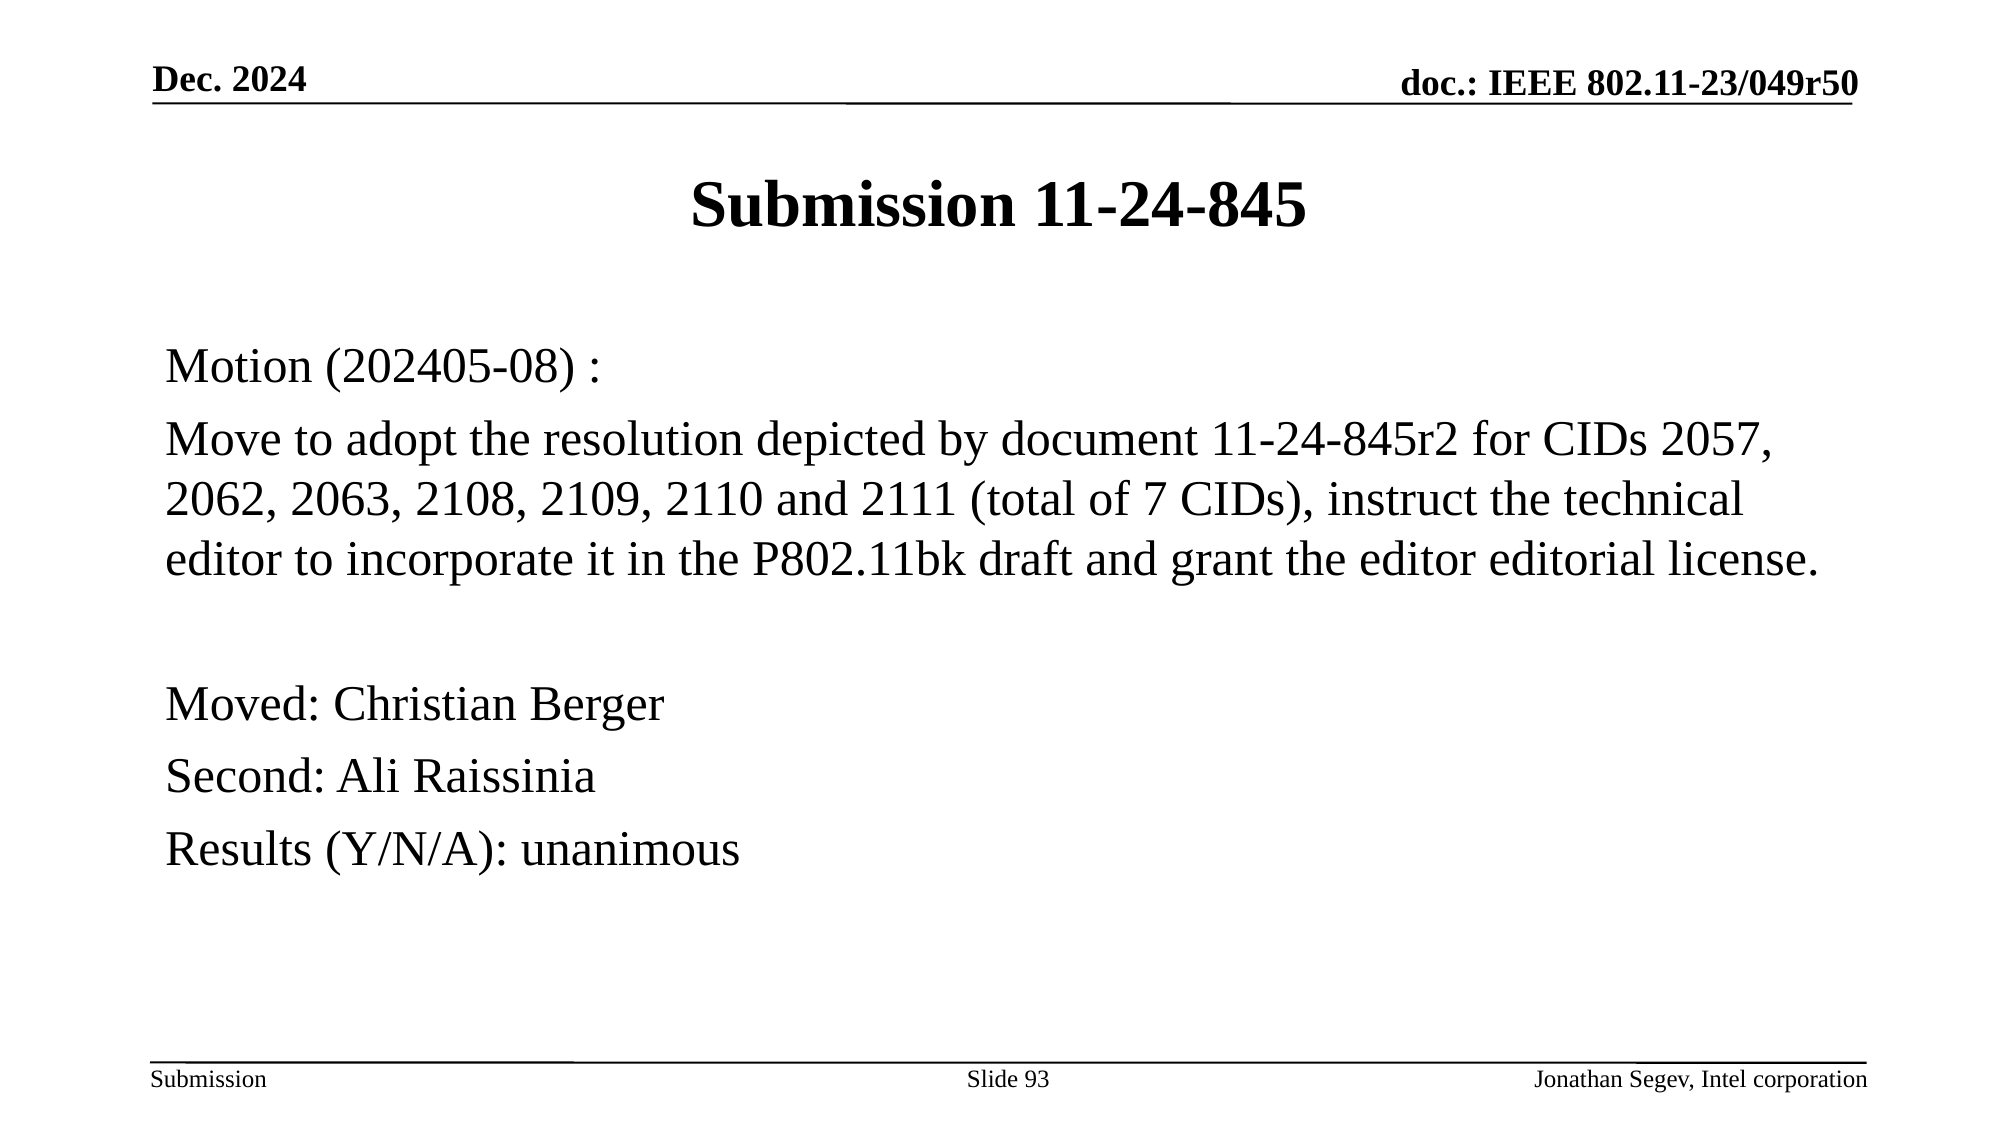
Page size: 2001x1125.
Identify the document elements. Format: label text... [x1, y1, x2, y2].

title Submission 11-24-845 [149, 112, 1850, 288]
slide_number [152, 54, 563, 100]
footer Jonathan Segev, Intel corporation [1171, 1061, 1869, 1093]
list Motion (202405-08) : Move to adopt the resolution depicted by document 11-24-845r2 for CIDs 2057, 2062, 2063, 2108, 2109, 2110 and 2111 (total of 7 CIDs), instruct the technical editor to incorporate it in the P802.11bk draft and grant the editor editorial license. Moved: Christian Berger Second: Ali Raissinia Results (Y/N/A): unanimous [149, 324, 1850, 1000]
slide_number Slide 93 [950, 1061, 1067, 1123]
